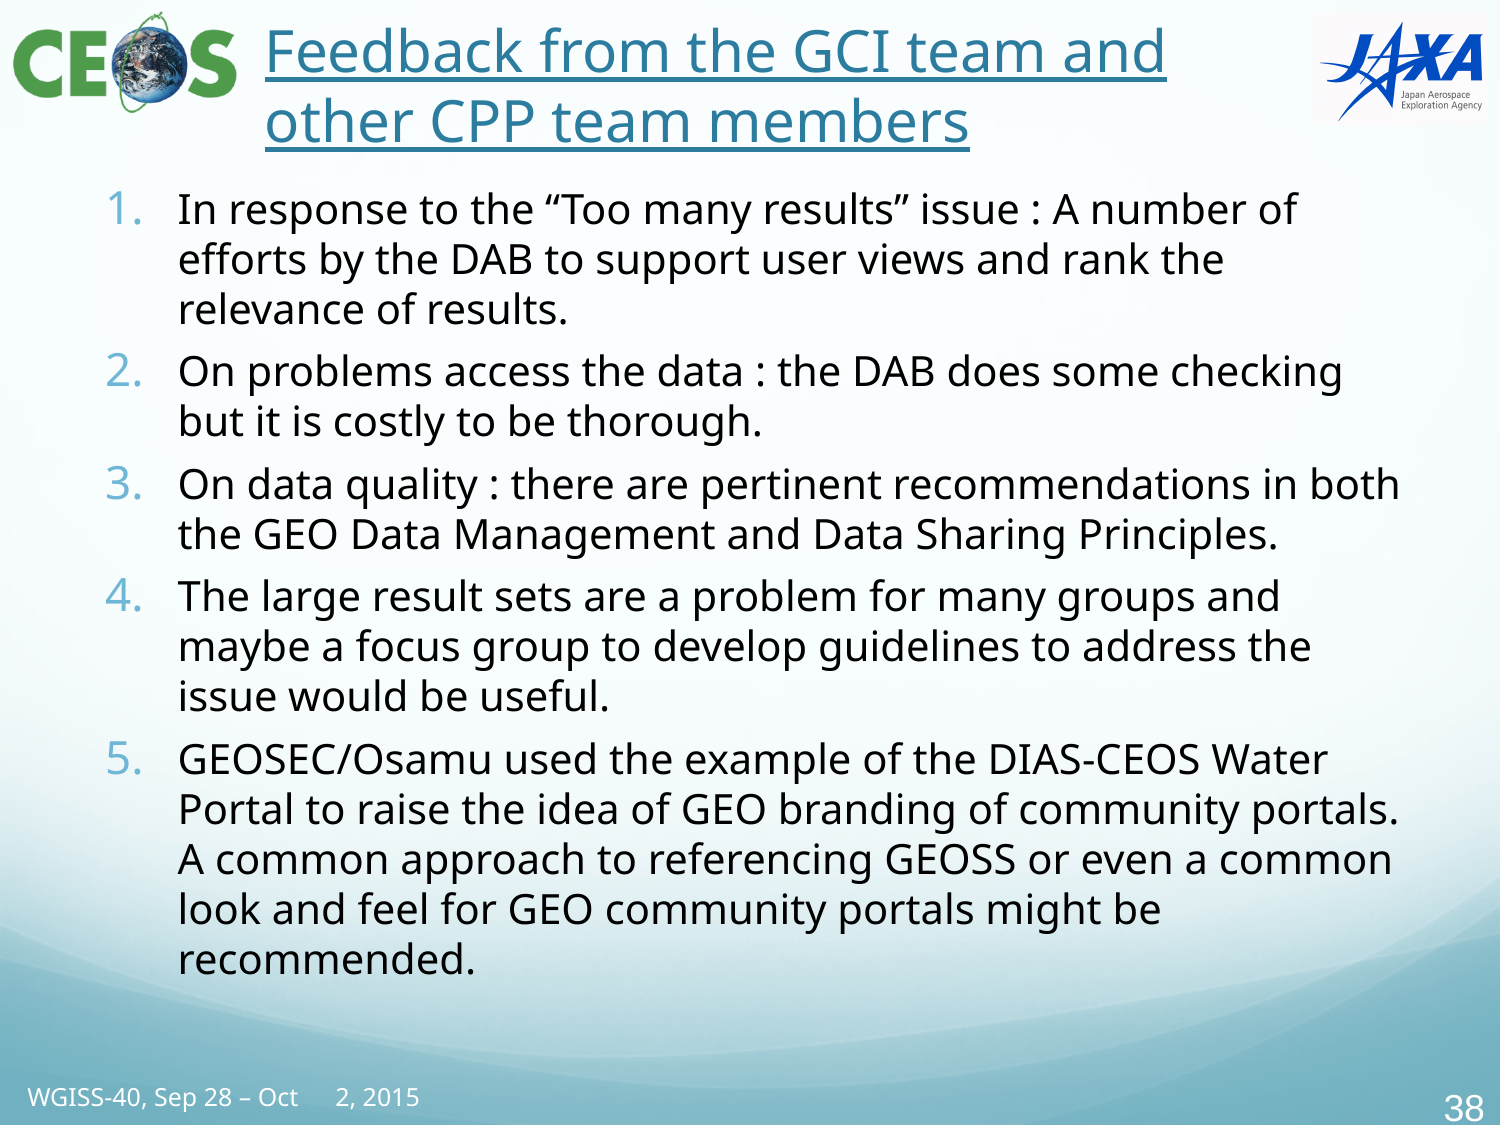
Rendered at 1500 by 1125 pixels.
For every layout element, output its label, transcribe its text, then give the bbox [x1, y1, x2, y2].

list In response to the “Too many results” issue : A number of efforts by the DAB to support user views and rank the relevance of results. On problems access the data : the DAB does some checking but it is costly to be thorough. On data quality : there are pertinent recommendations in both the GEO Data Management and Data Sharing Principles. The large result sets are a problem for many groups and maybe a focus group to develop guidelines to address the issue would be useful. GEOSEC/Osamu used the example of the DIAS-CEOS Water Portal to raise the idea of GEO branding of community portals. A common approach to referencing GEOSS or even a common look and feel for GEO community portals might be recommended. [89, 174, 1426, 1038]
slide_number 37 [1337, 1087, 1500, 1125]
picture [1312, 12, 1488, 125]
title Feedback from the GCI team and other CPP team members [249, 24, 1326, 163]
picture [12, 11, 246, 113]
